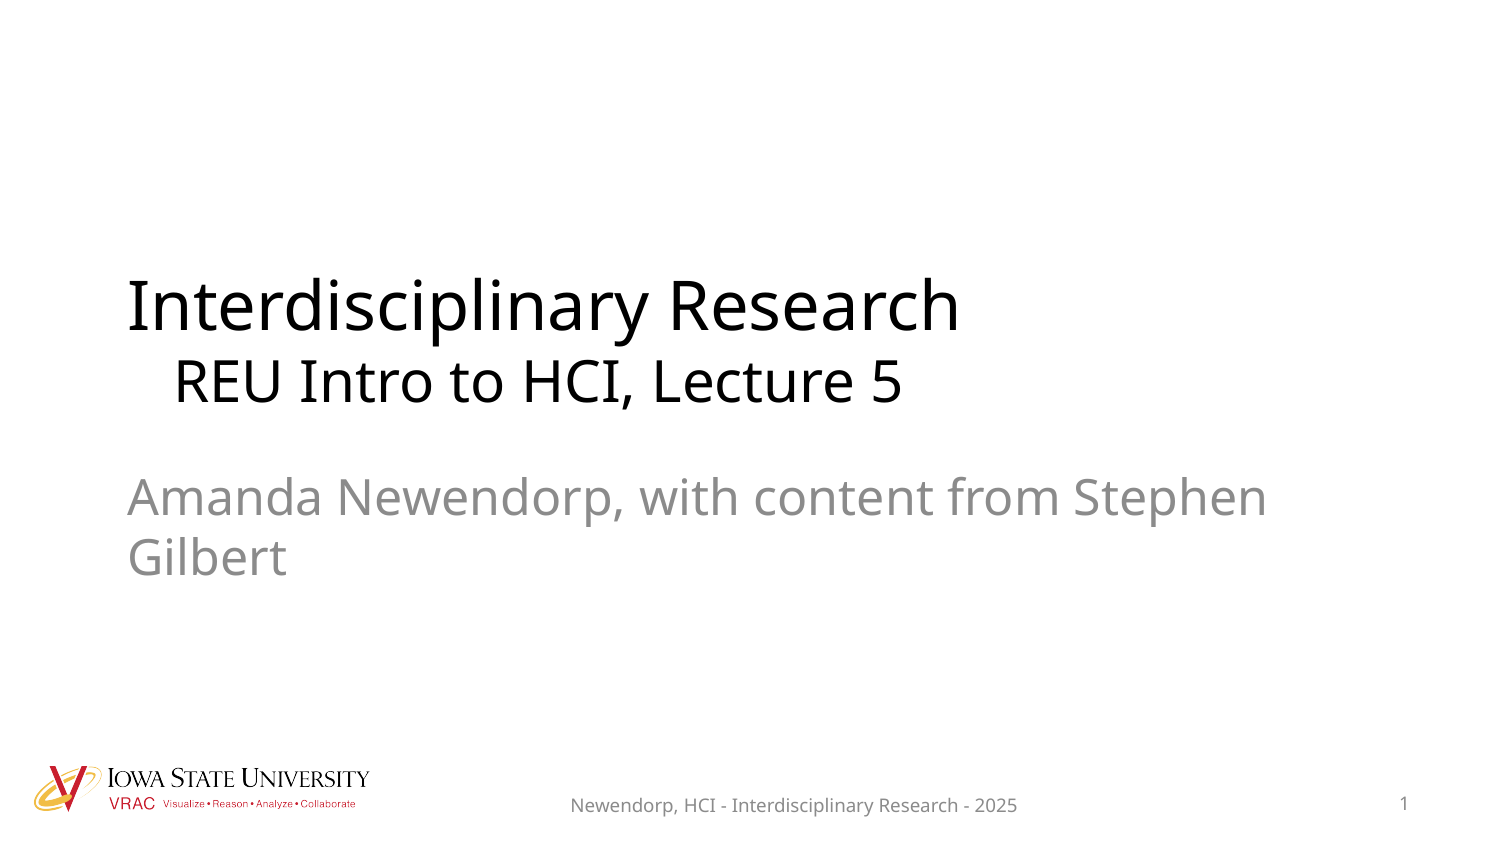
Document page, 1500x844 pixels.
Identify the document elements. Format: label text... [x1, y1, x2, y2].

title Interdisciplinary Research REU Intro to HCI, Lecture 5 [112, 216, 1442, 459]
picture [33, 753, 377, 827]
subtitle Amanda Newendorp, with content from Stephen Gilbert [112, 458, 1293, 643]
footer Newendorp, HCI - Interdisciplinary Research - 2025 [512, 782, 1075, 827]
slide_number 1 [1075, 782, 1425, 827]
